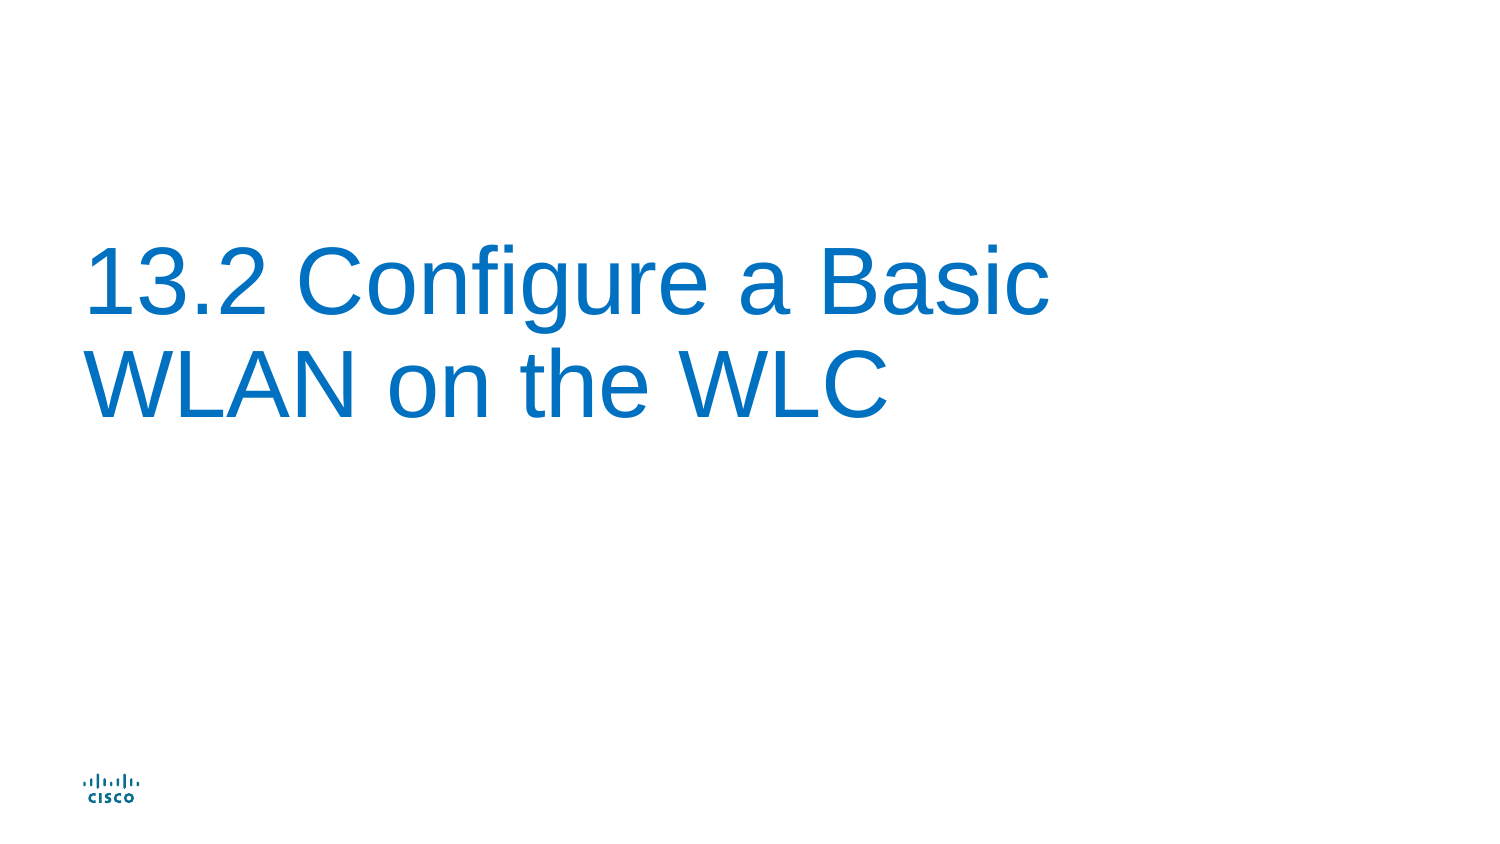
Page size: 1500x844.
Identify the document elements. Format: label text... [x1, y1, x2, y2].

title 13.2 Configure a Basic WLAN on the WLC [68, 216, 1356, 446]
